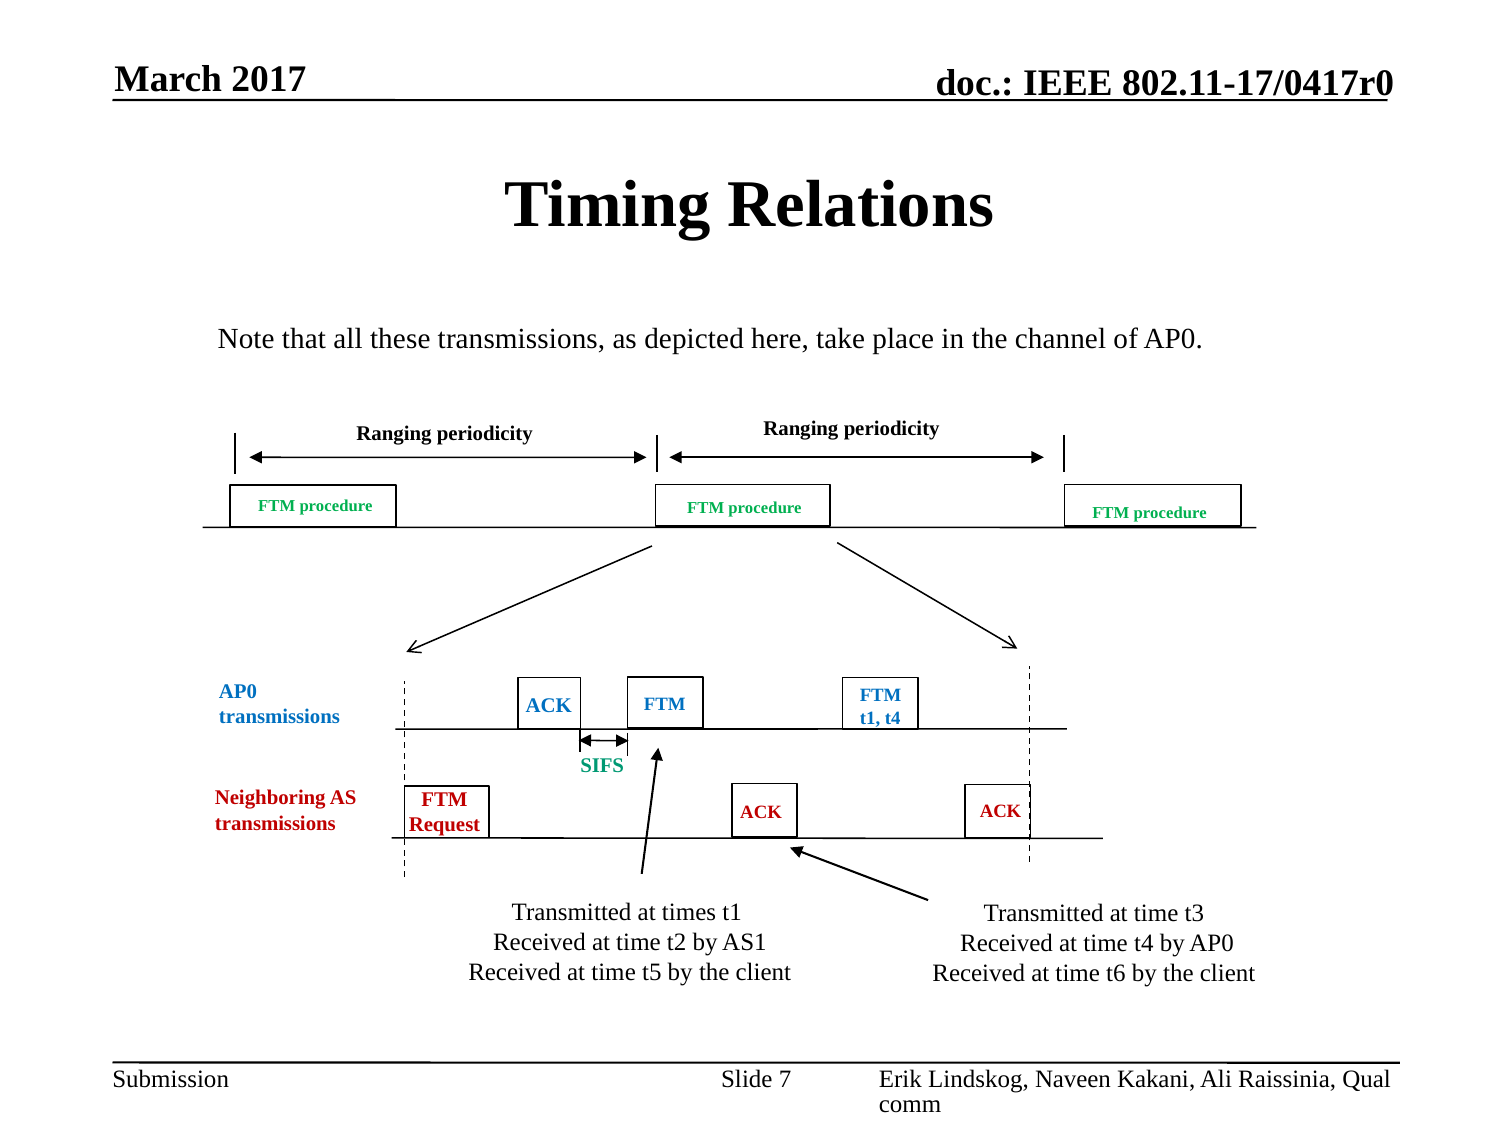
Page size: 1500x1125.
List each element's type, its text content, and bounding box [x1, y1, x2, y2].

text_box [199, 312, 1281, 996]
title Timing Relations [112, 112, 1388, 288]
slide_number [114, 54, 423, 100]
slide_number Slide 7 [712, 1061, 800, 1123]
footer Erik Lindskog, Naveen Kakani, Ali Raissinia, Qualcomm [878, 1061, 1402, 1093]
